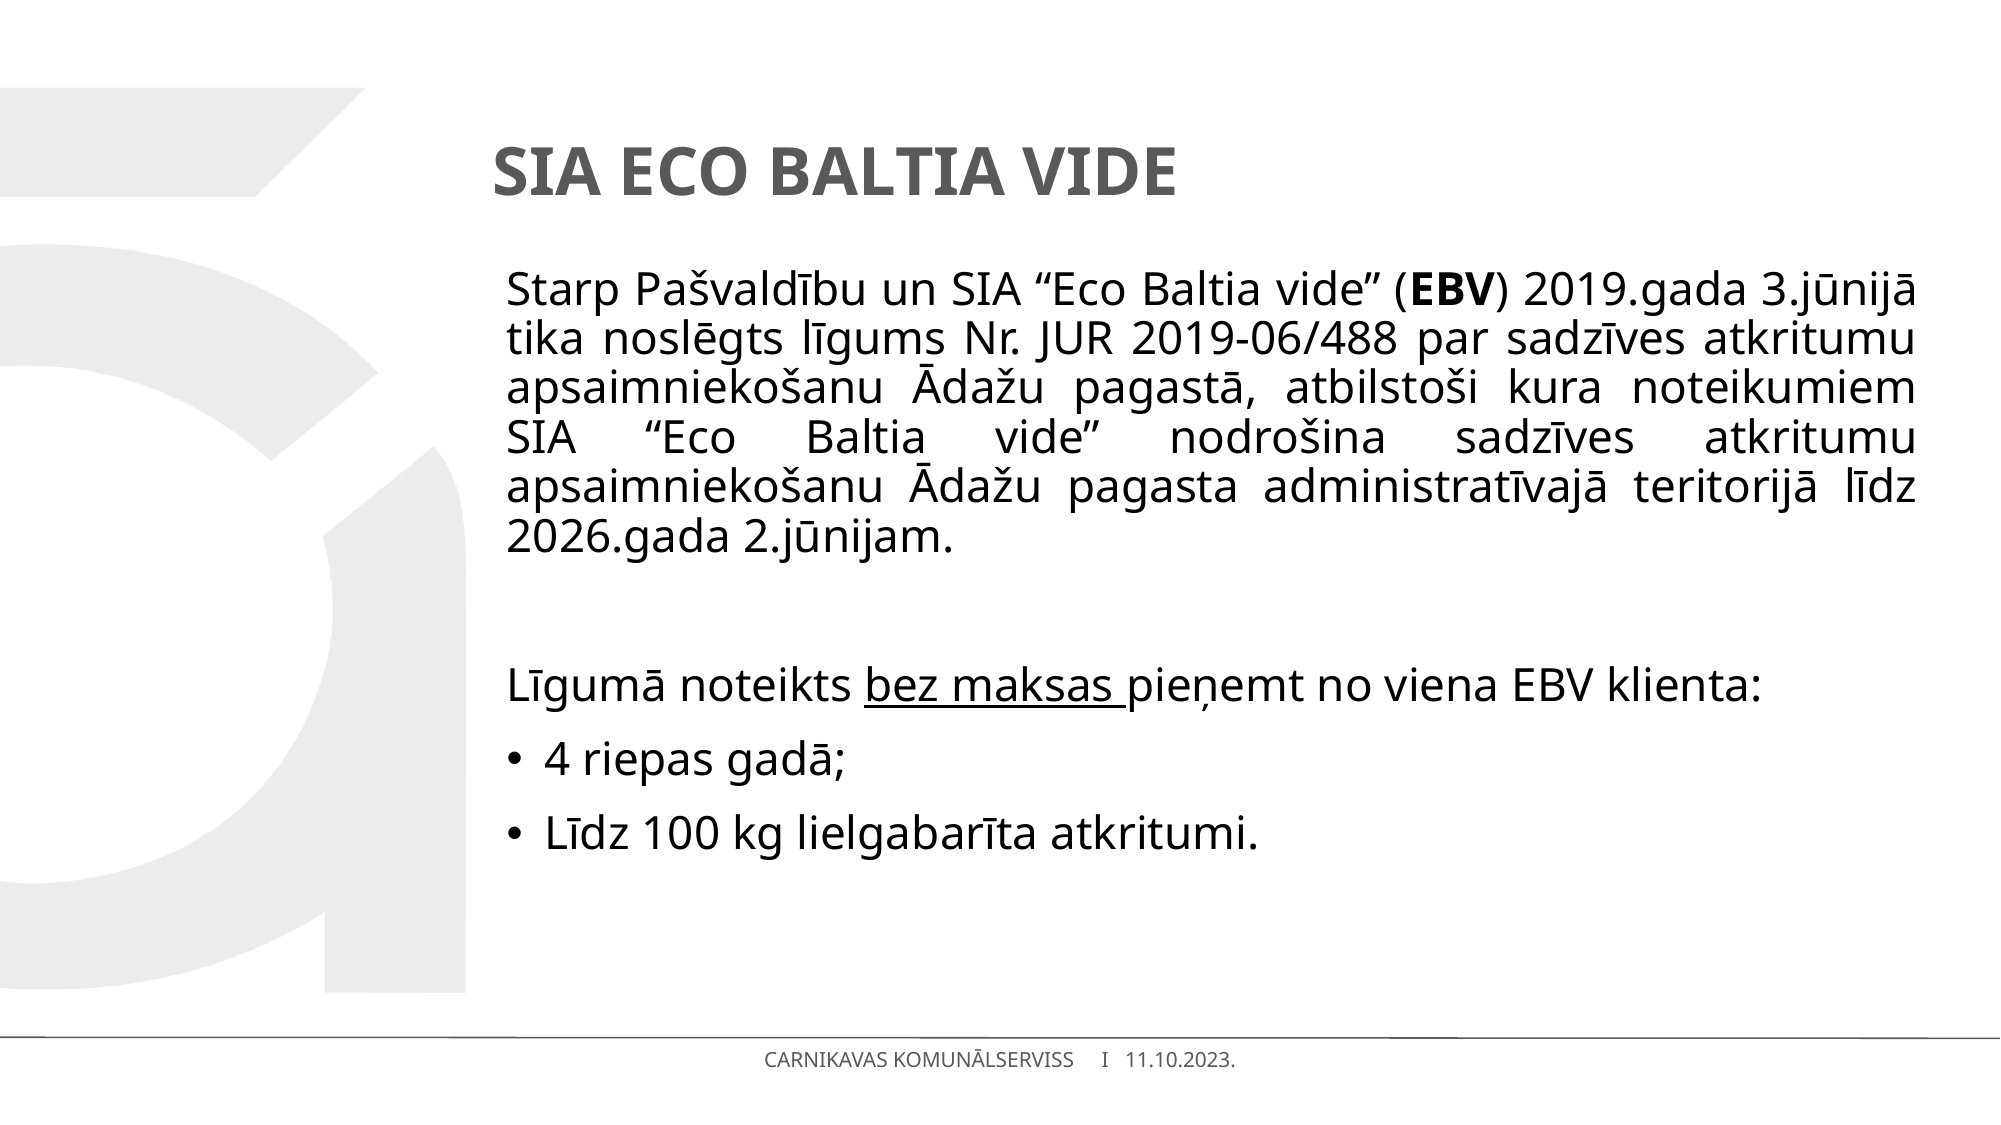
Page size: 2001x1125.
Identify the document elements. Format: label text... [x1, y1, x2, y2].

text_box CARNIKAVAS KOMUNĀLSERVISS I 11.10.2023. [9, 1046, 1990, 1072]
list Starp Pašvaldību un SIA “Eco Baltia vide” (EBV) 2019.gada 3.jūnijā tika noslēgts līgums Nr. JUR 2019-06/488 par sadzīves atkritumu apsaimniekošanu Ādažu pagastā, atbilstoši kura noteikumiem SIA “Eco Baltia vide” nodrošina sadzīves atkritumu apsaimniekošanu Ādažu pagasta administratīvajā teritorijā līdz 2026.gada 2.jūnijam. Līgumā noteikts bez maksas pieņemt no viena EBV klienta: 4 riepas gadā; Līdz 100 kg lielgabarīta atkritumi. [491, 258, 1934, 988]
title SIA ECO BALTIA VIDE [477, 65, 1462, 283]
